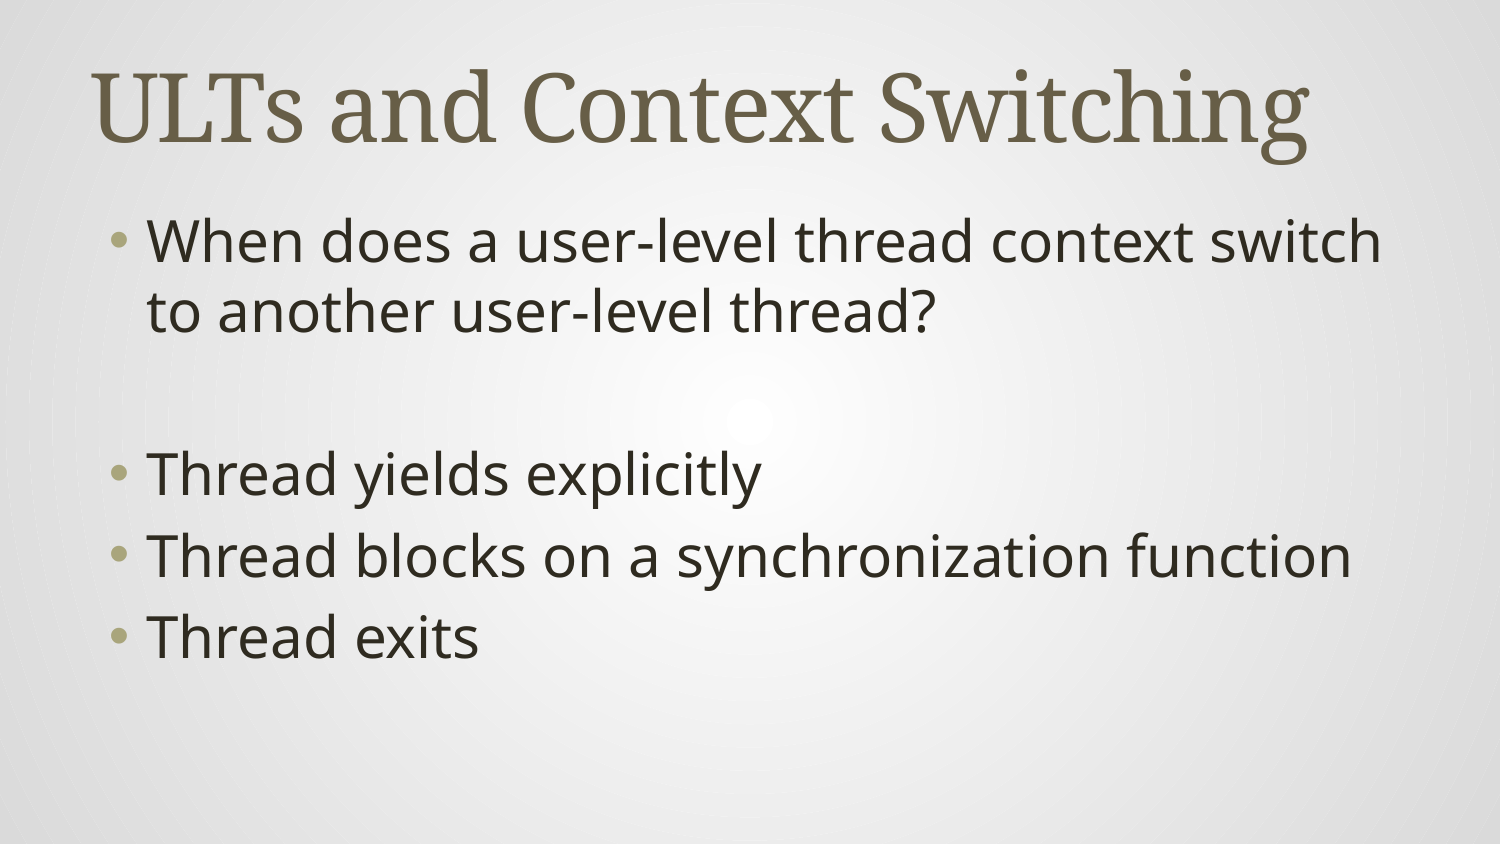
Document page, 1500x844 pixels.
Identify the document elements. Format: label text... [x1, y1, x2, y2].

title ULTs and Context Switching [75, 33, 1425, 175]
list When does a user-level thread context switch to another user-level thread? Thread yields explicitly Thread blocks on a synchronization function Thread exits [75, 196, 1425, 788]
